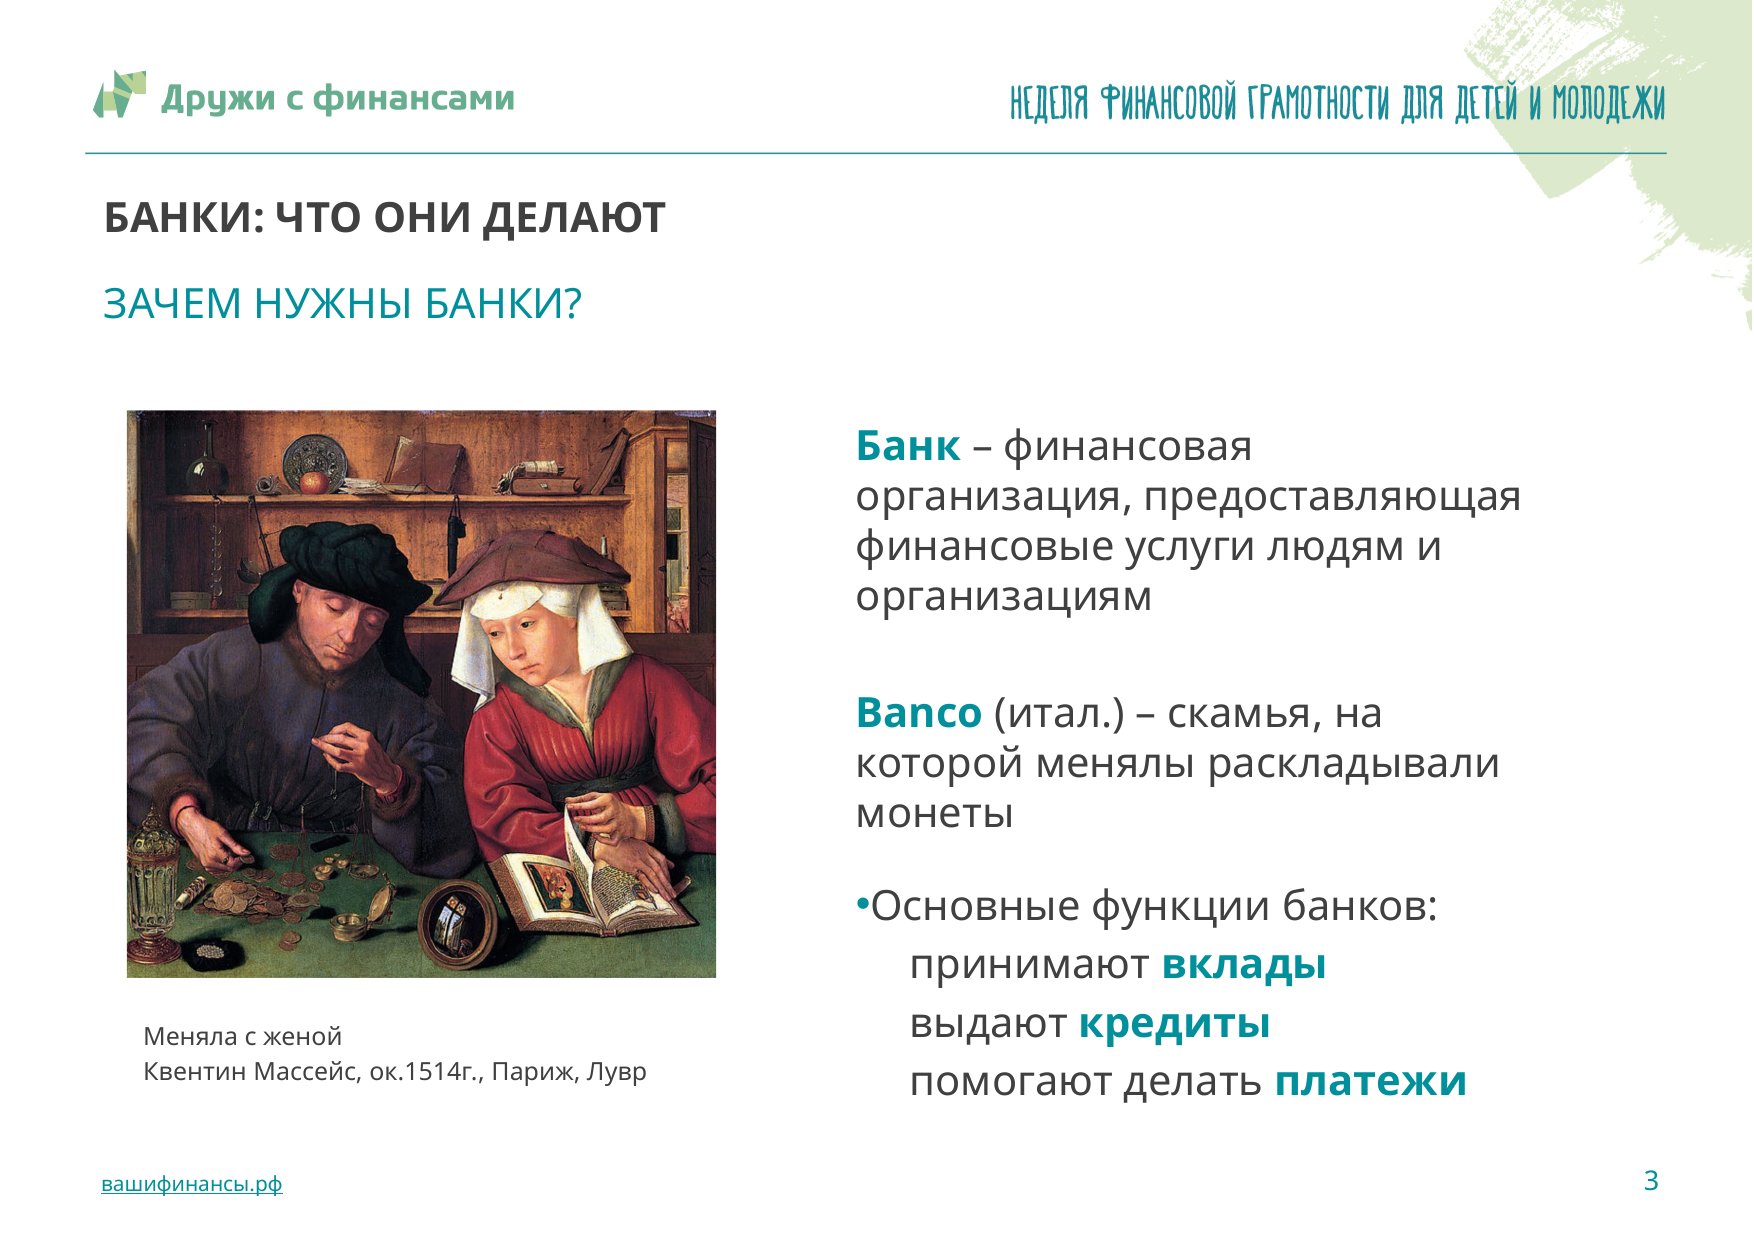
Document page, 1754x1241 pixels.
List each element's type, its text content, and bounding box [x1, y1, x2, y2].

picture [0, 0, 1752, 1237]
list Банк – финансовая организация, предоставляющая финансовые услуги людям и организациям Banco (итал.) – скамья, на которой менялы раскладывали монеты Основные функции банков: принимают вклады выдают кредиты помогают делать платежи [839, 410, 1546, 1125]
list ЗАЧЕМ НУЖНЫ БАНКИ? [87, 268, 1666, 411]
list Меняла с женой Квентин Массейс, ок.1514г., Париж, Лувр [126, 977, 786, 1125]
slide_number 3 [1545, 1149, 1676, 1216]
title БАНКИ: ЧТО ОНИ ДЕЛАЮТ [87, 183, 1666, 268]
